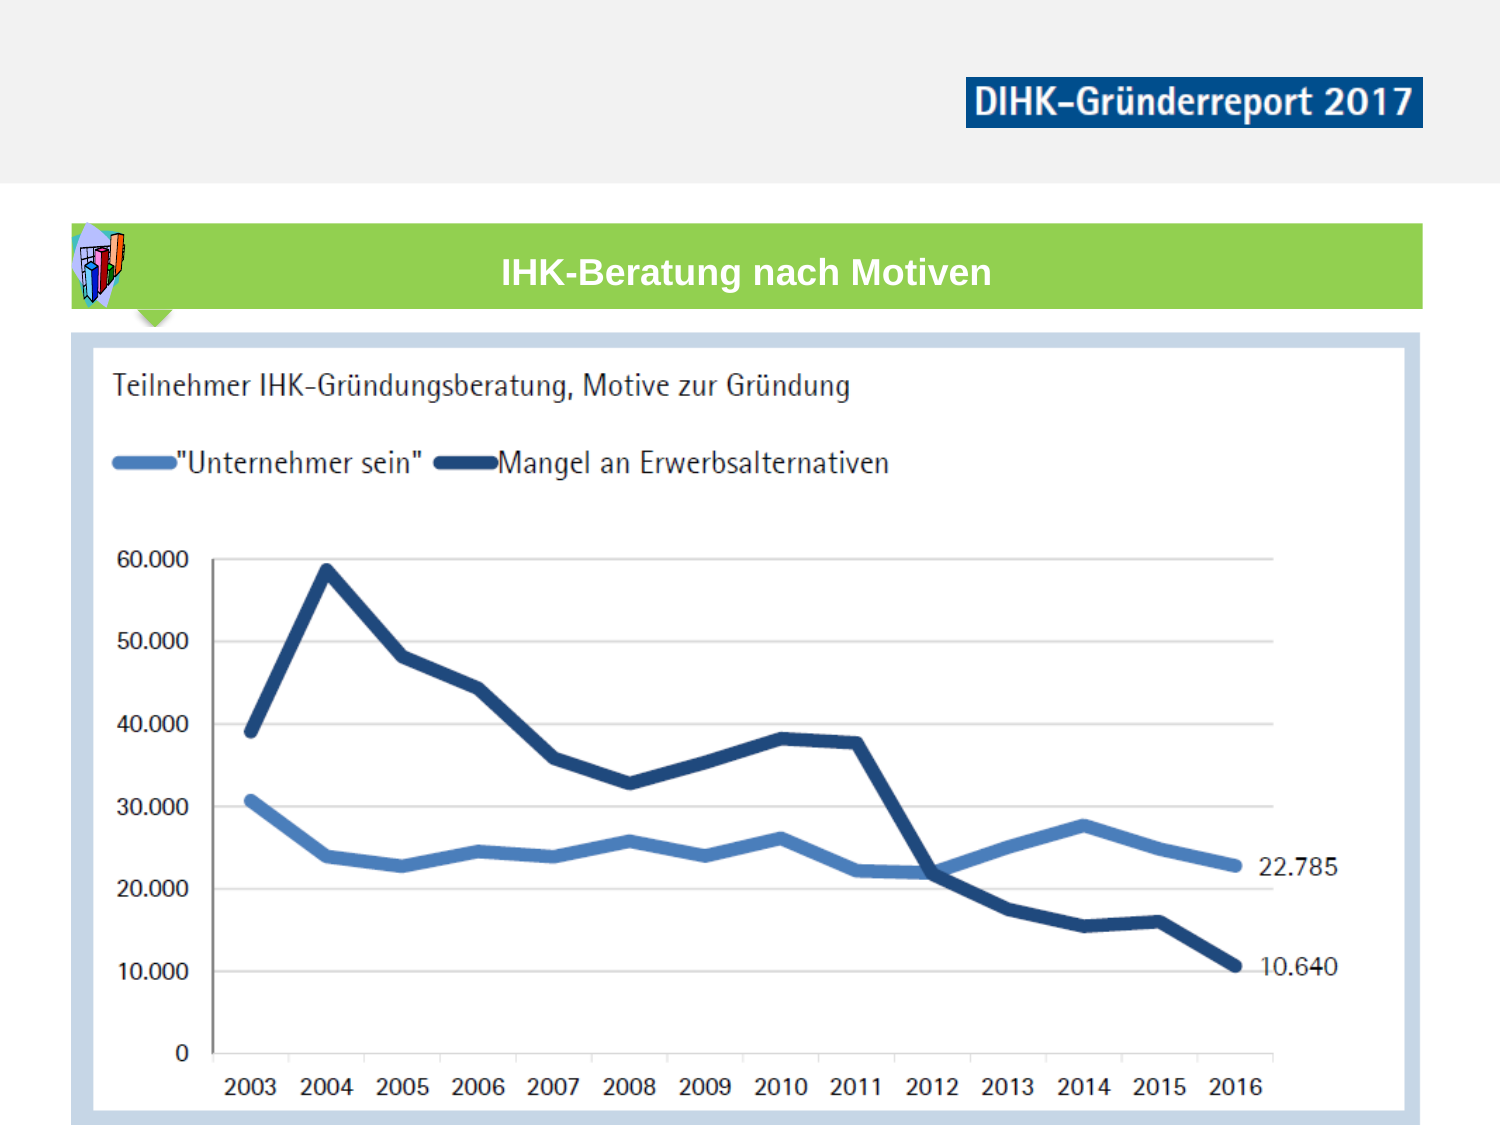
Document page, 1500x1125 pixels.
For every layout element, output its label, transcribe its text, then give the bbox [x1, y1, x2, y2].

picture [71, 327, 1423, 1125]
list IHK-Beratung nach Motiven [128, 223, 1423, 309]
picture [71, 221, 126, 308]
picture [965, 76, 1423, 128]
